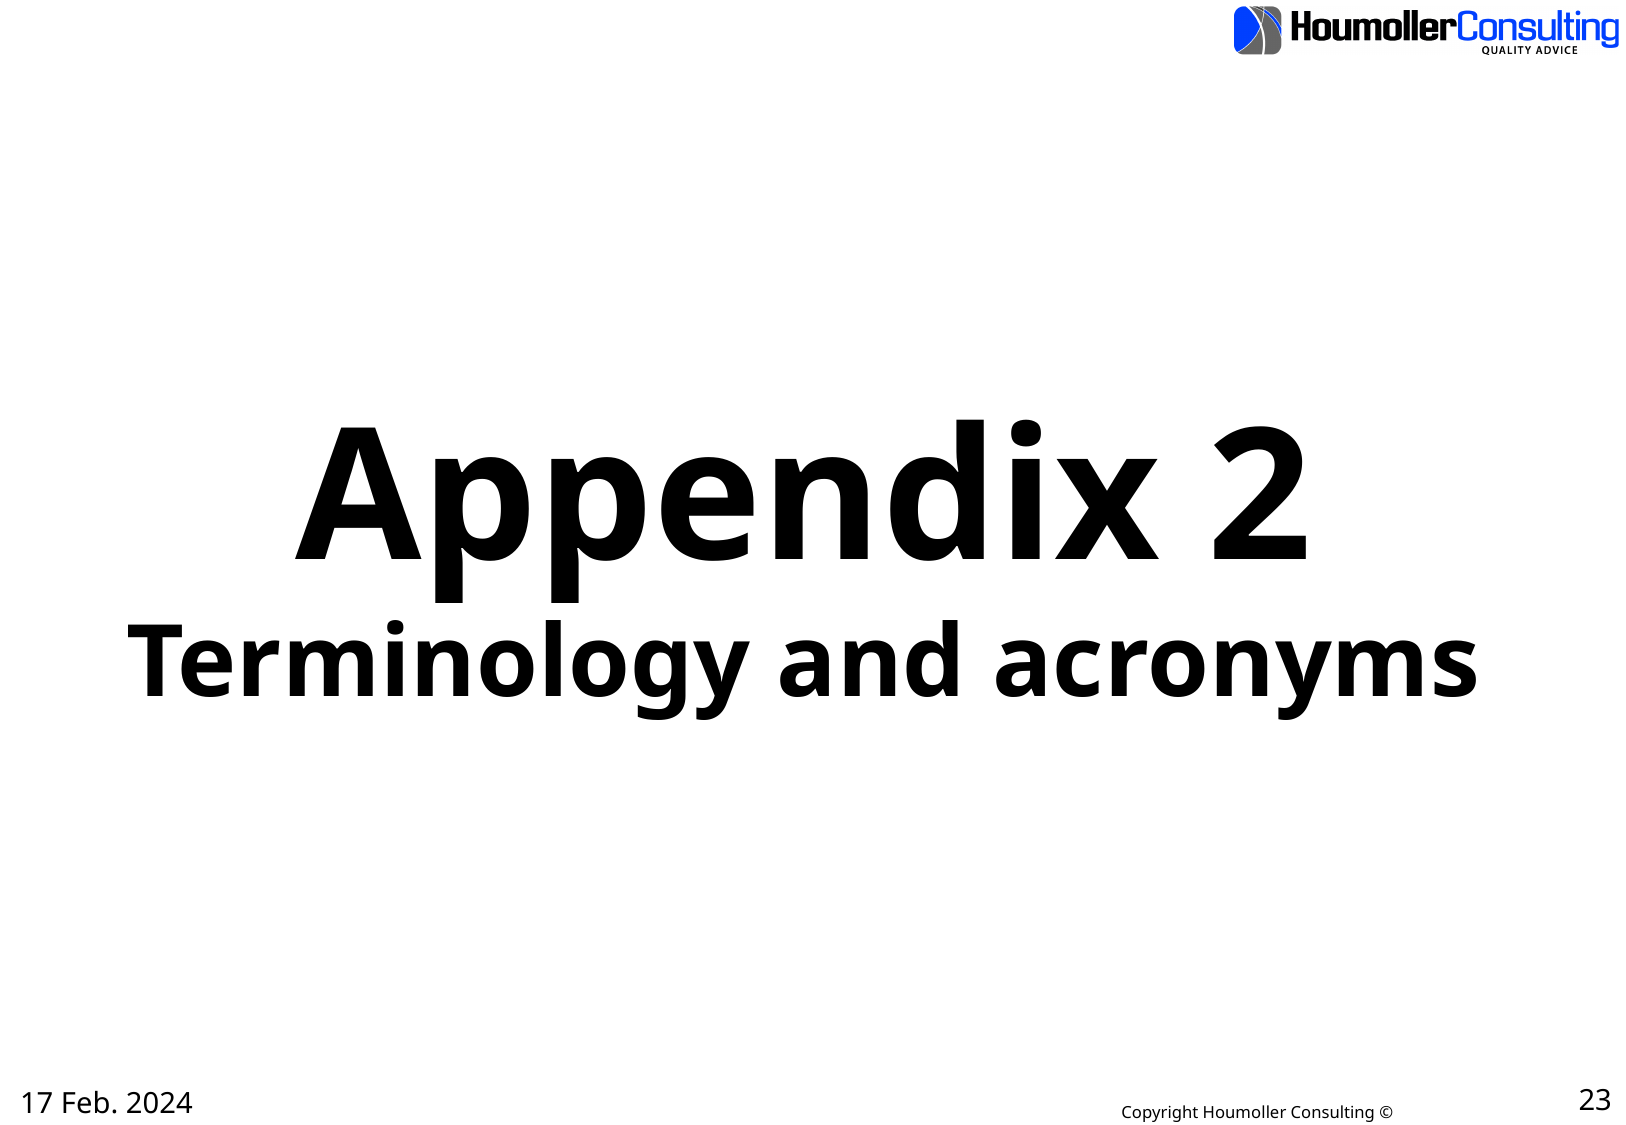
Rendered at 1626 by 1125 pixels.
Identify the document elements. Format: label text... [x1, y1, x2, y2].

slide_number 23 [1288, 1063, 1625, 1125]
picture [1234, 6, 1619, 55]
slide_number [4, 1063, 344, 1125]
text_box Appendix 2 Terminology and acronyms [112, 369, 1497, 724]
